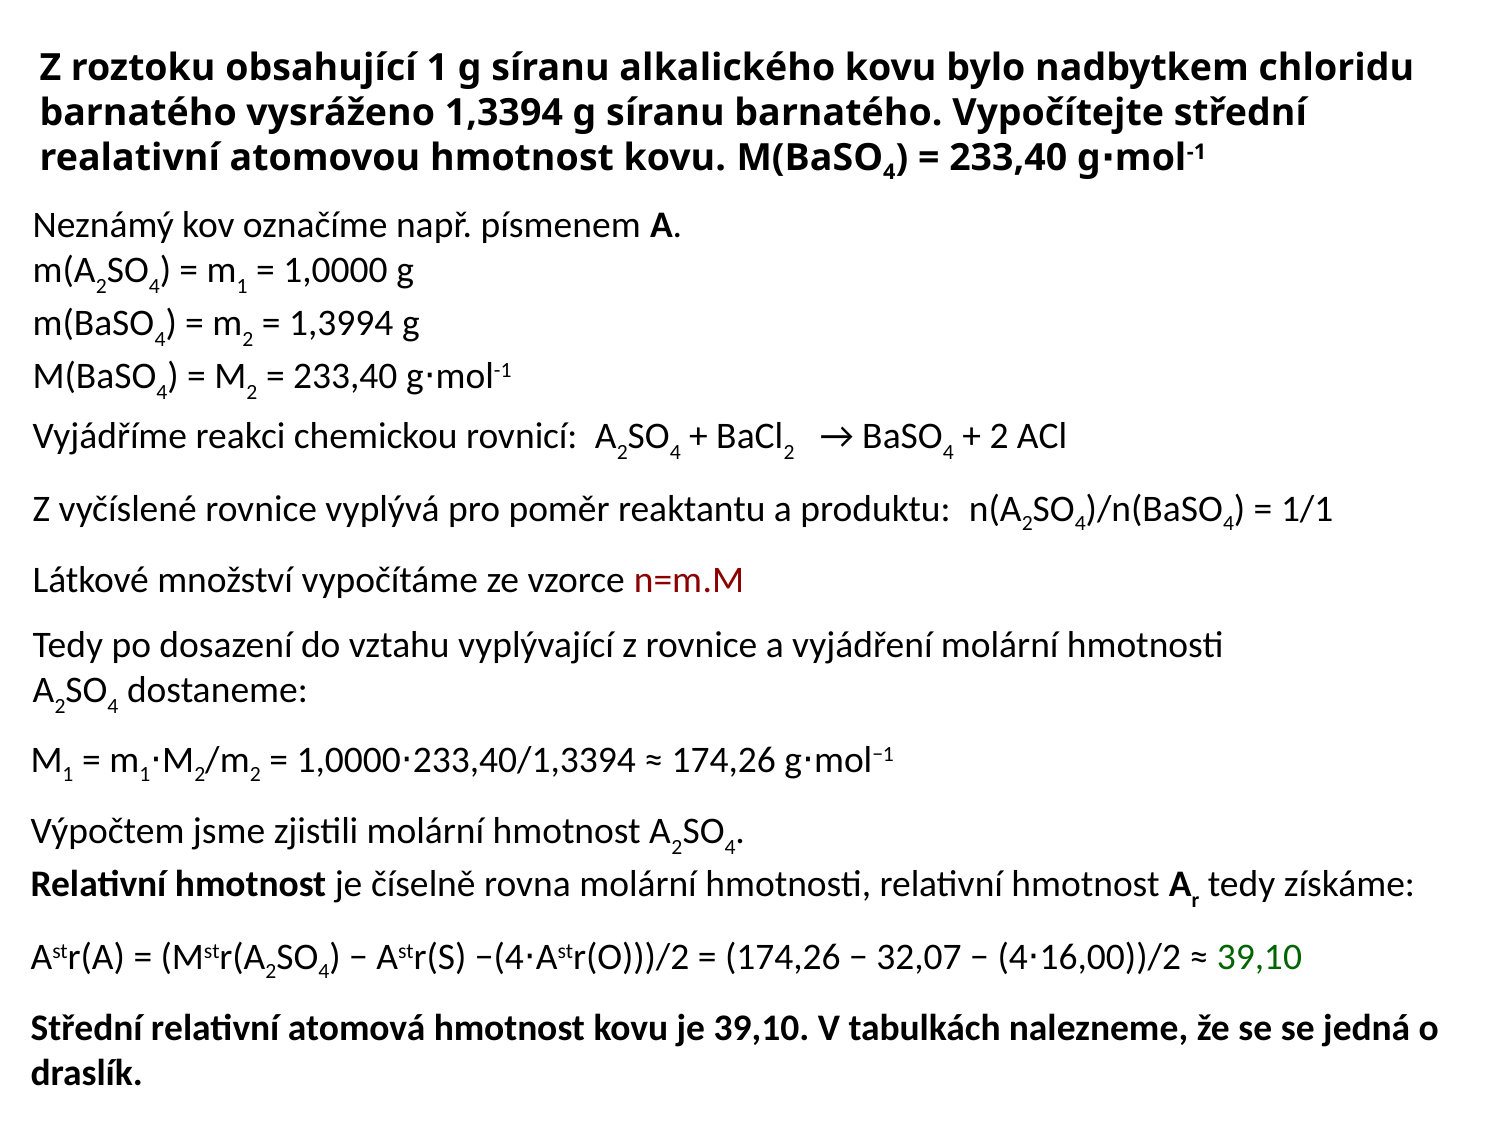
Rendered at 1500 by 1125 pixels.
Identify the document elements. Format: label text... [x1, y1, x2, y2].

text_box Neznámý kov označíme např. písmenem A. m(A2SO4) = m1 = 1,0000 g m(BaSO4) = m2 = 1,3994 g M(BaSO4) = M2 = 233,40 g⋅mol-1 [32, 200, 1371, 404]
text_box Vyjádříme reakci chemickou rovnicí: A2SO4 + BaCl2 → BaSO4 + 2 ACl Z vyčíslené rovnice vyplývá pro poměr reaktantu a produktu: n(A2SO4)/n(BaSO4) = 1/1 Látkové množství vypočítáme ze vzorce n=m.M Tedy po dosazení do vztahu vyplývající z rovnice a vyjádření molární hmotnosti A2SO4 dostaneme: [32, 410, 1480, 718]
text_box M1 = m1⋅M2/m2 = 1,0000⋅233,40/1,3394 ≈ 174,26 g⋅mol−1 Výpočtem jsme zjistili molární hmotnost A2SO4. Relativní hmotnost je číselně rovna molární hmotnosti, relativní hmotnost Ar tedy získáme: Astr(A) = (Mstr(A2SO4) − Astr(S) −(4⋅Astr(O)))/2 = (174,26 − 32,07 − (4⋅16,00))/2 ≈ 39,10 Střední relativní atomová hmotnost kovu je 39,10. V tabulkách nalezneme, že se se jedná o draslík. [30, 734, 1470, 1093]
text_box Z roztoku obsahující 1 g síranu alkalického kovu bylo nadbytkem chloridu barnatého vysráženo 1,3394 g síranu barnatého. Vypočítejte střední realativní atomovou hmotnost kovu. M(BaSO4) = 233,40 g⋅mol-1 [24, 35, 1472, 192]
